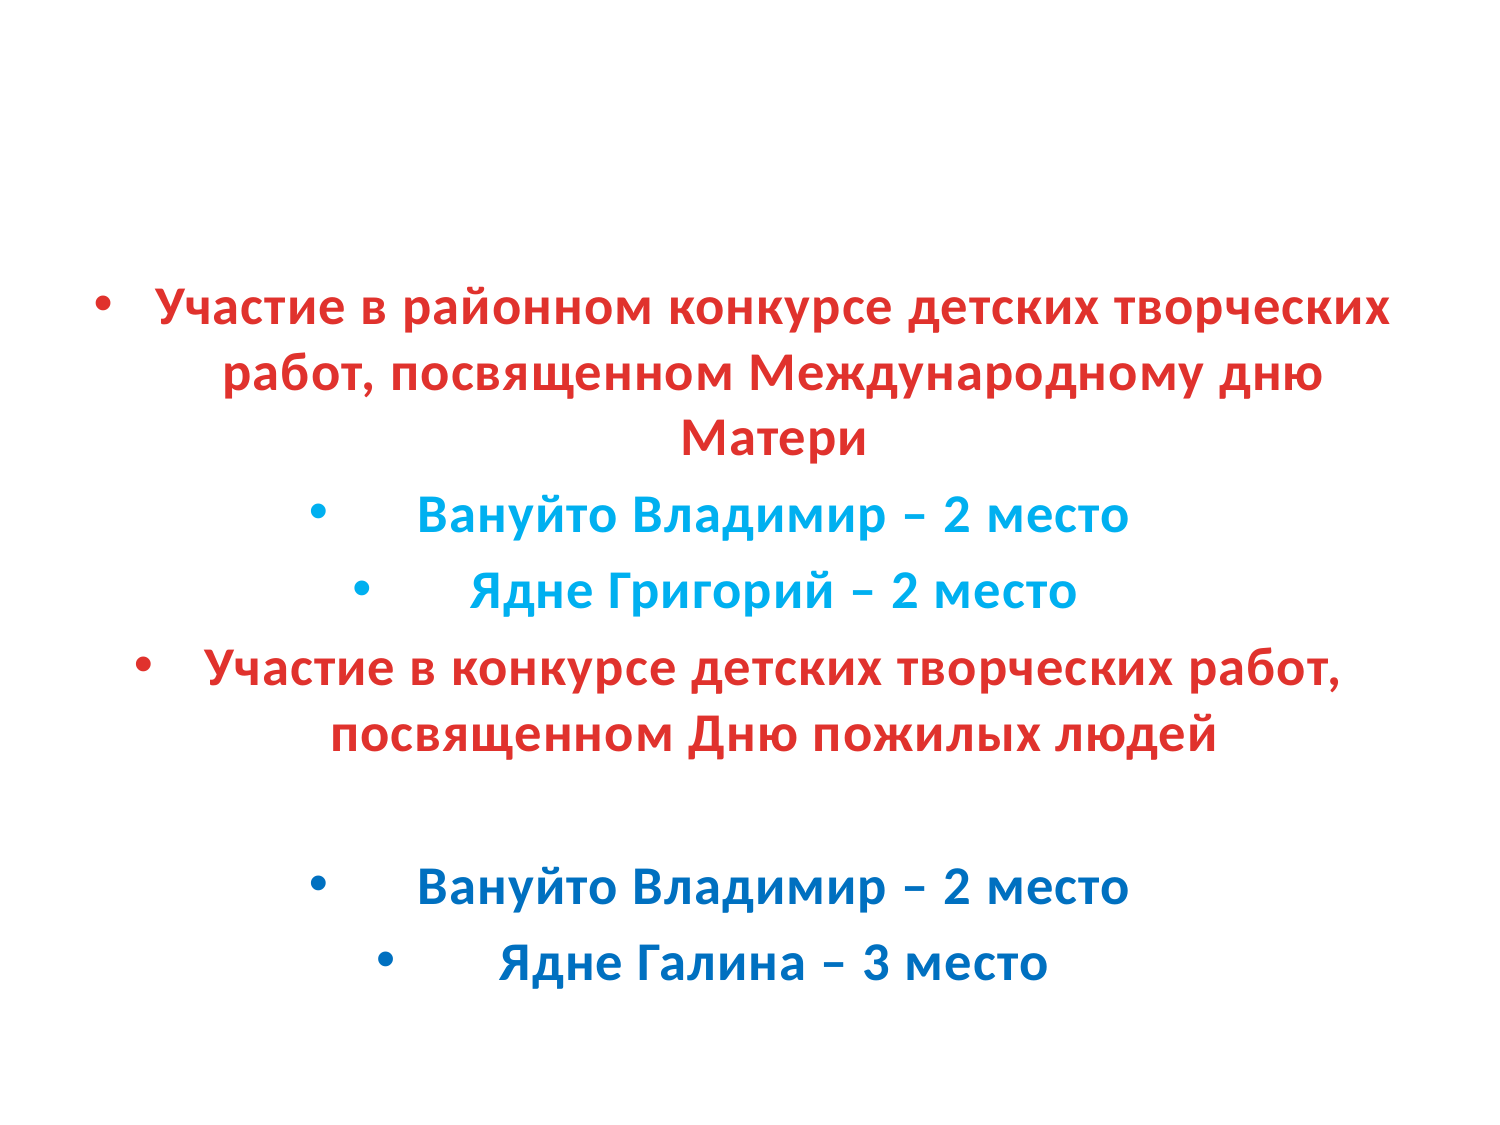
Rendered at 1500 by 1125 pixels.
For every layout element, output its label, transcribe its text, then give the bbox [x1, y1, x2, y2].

list Участие в районном конкурсе детских творческих работ, посвященном Международному дню Матери Вануйто Владимир – 2 место Ядне Григорий – 2 место Участие в конкурсе детских творческих работ, посвященном Дню пожилых людей Вануйто Владимир – 2 место Ядне Галина – 3 место [75, 262, 1425, 1005]
